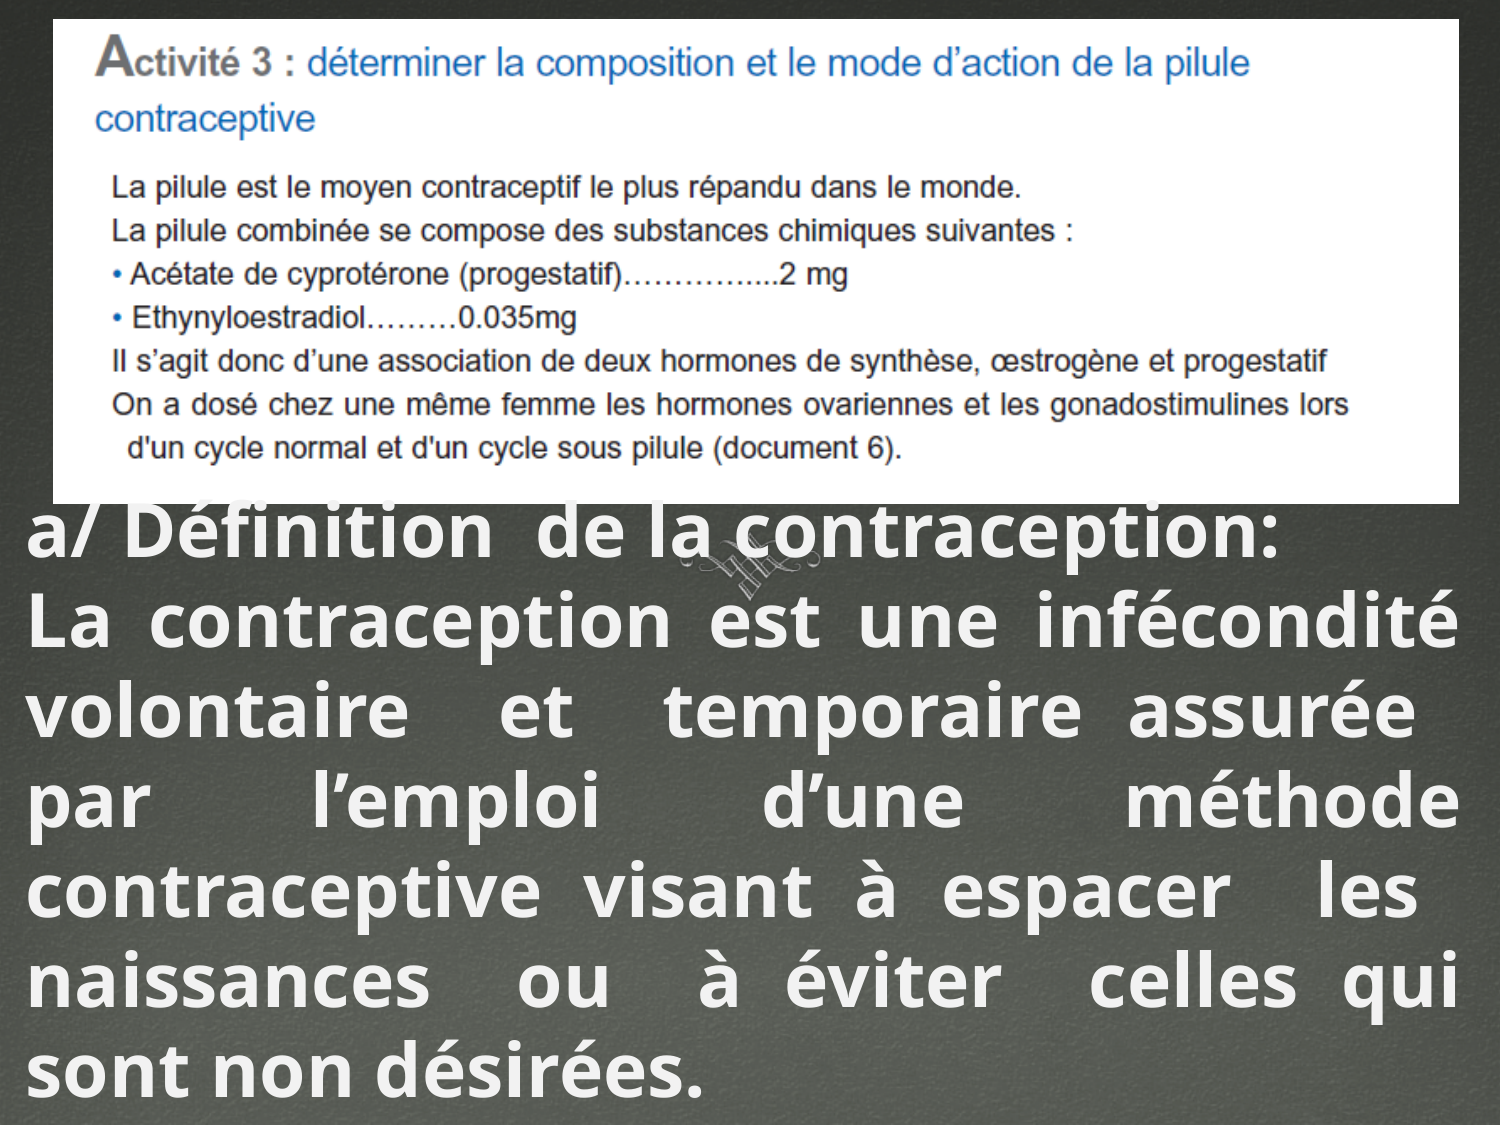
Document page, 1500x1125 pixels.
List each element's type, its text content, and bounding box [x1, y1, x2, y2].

picture [0, 0, 1500, 1125]
text_box a/ Définition de la contraception: La contraception est une infécondité volontaire et temporaire assurée par l’emploi d’une méthode contraceptive visant à espacer les naissances ou à éviter celles qui sont non désirées. [17, 474, 1471, 1121]
